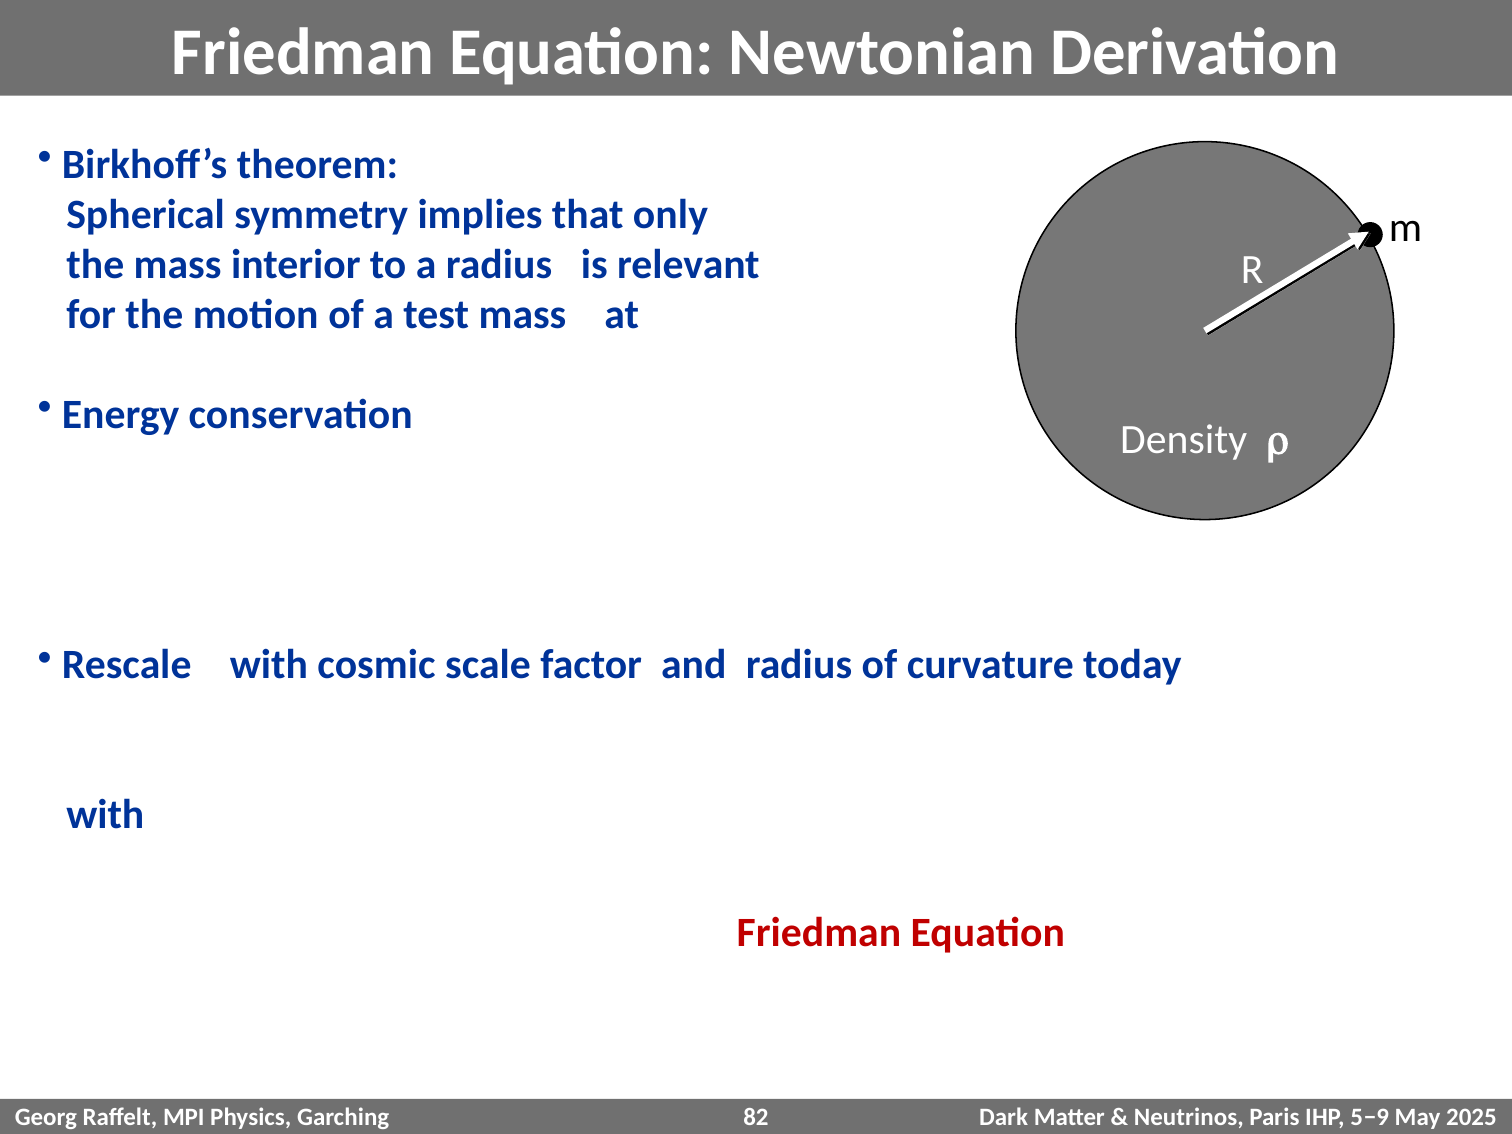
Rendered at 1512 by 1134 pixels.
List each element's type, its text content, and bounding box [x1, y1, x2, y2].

title Friedman Equation: Newtonian Derivation [0, 0, 1512, 96]
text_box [1015, 141, 1442, 520]
text_box Friedman Equation [721, 897, 1081, 963]
